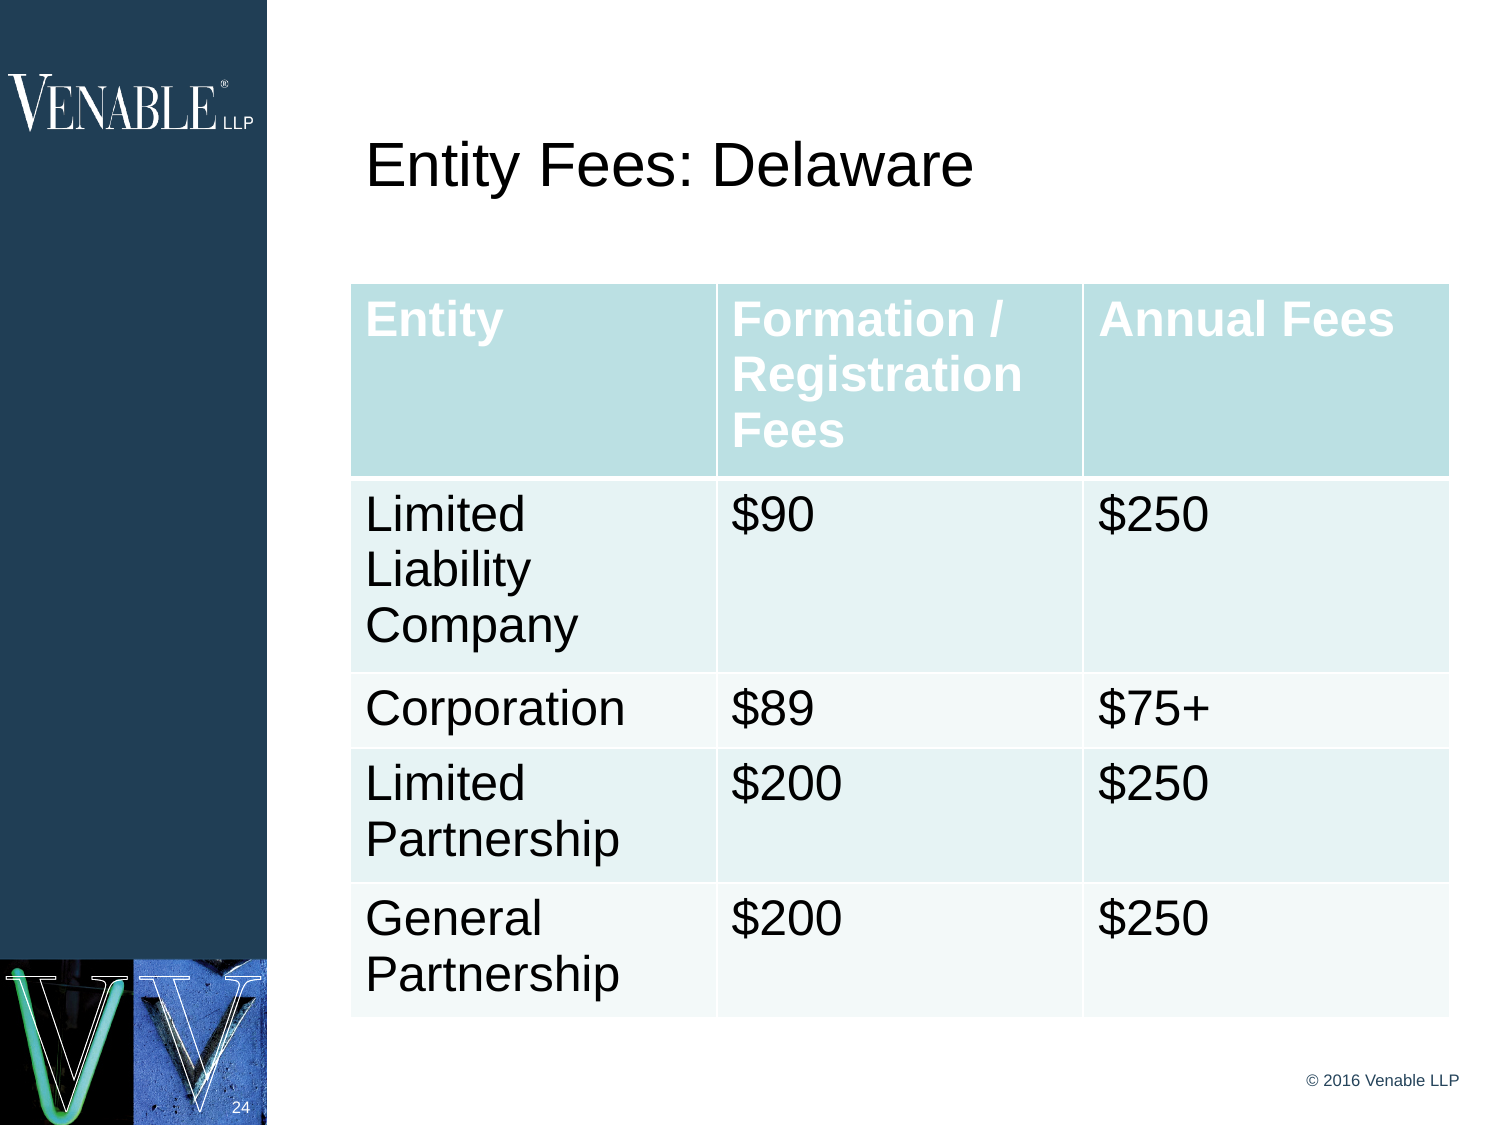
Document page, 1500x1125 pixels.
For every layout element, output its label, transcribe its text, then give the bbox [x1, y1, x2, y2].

table_cell General Partnership [351, 884, 716, 1017]
table_cell Limited Liability Company [351, 481, 716, 672]
title Entity Fees: Delaware [350, 137, 1450, 282]
table_cell $250 [1084, 749, 1449, 882]
table_header Annual Fees [1084, 284, 1449, 476]
table_cell $250 [1084, 884, 1449, 1017]
table_cell Corporation [351, 674, 716, 747]
footer © 2016 Venable LLP [999, 1062, 1475, 1100]
table_header Formation / Registration Fees [718, 284, 1082, 476]
table_cell $200 [718, 749, 1082, 882]
table_cell Limited Partnership [351, 749, 716, 882]
table_cell $90 [718, 481, 1082, 672]
picture [0, 959, 267, 1125]
picture [8, 74, 253, 132]
table_cell $200 [718, 884, 1082, 1017]
table_cell $75+ [1084, 674, 1449, 747]
table_cell $250 [1084, 481, 1449, 672]
table_cell $89 [718, 674, 1082, 747]
table_header Entity [351, 284, 716, 476]
